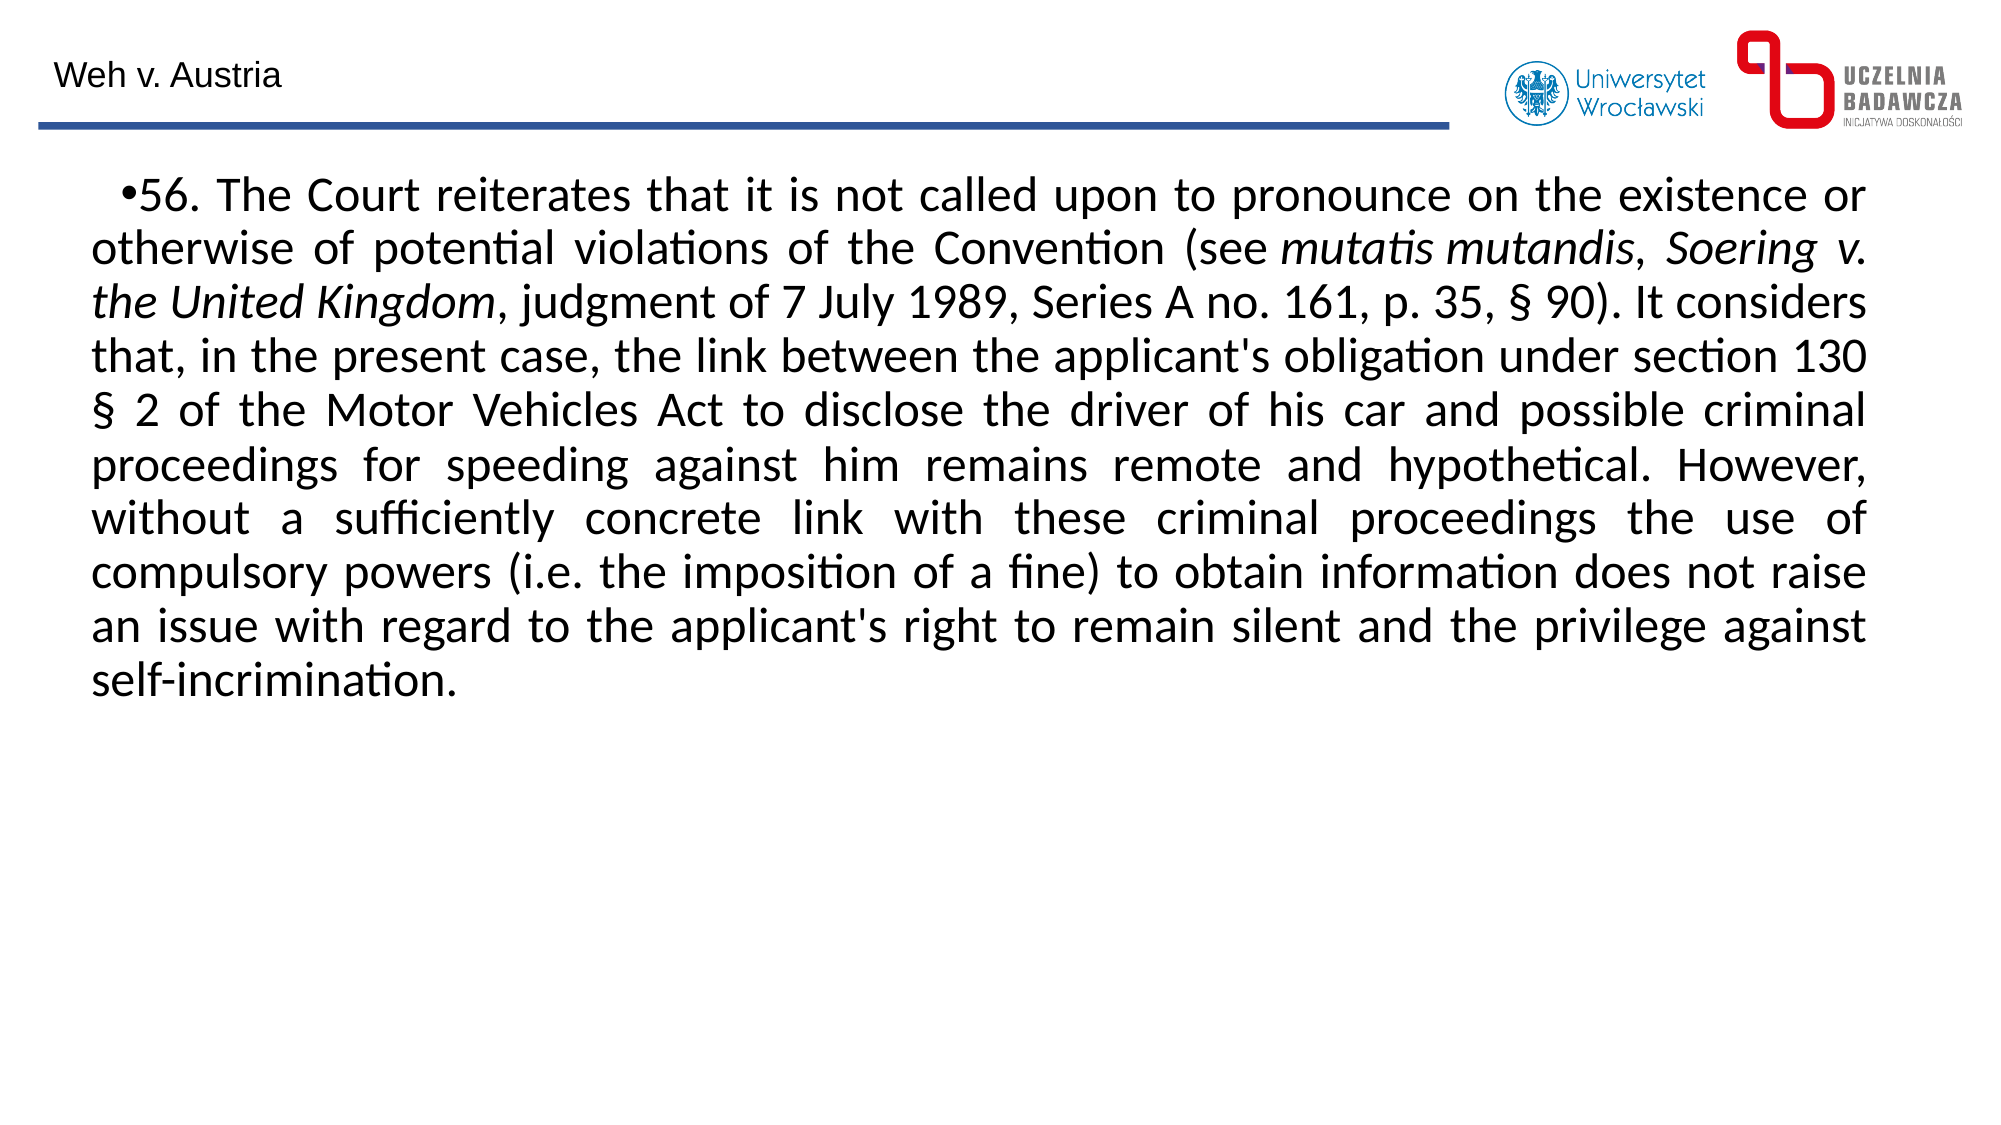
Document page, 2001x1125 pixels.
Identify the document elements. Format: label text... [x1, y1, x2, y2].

list 56. The Court reiterates that it is not called upon to pronounce on the existence or otherwise of potential violations of the Convention (see mutatis mutandis, Soering v. the United Kingdom, judgment of 7 July 1989, Series A no. 161, p. 35, § 90). It considers that, in the present case, the link between the applicant's obligation under section 130 § 2 of the Motor Vehicles Act to disclose the driver of his car and possible criminal proceedings for speeding against him remains remote and hypothetical. However, without a sufficiently concrete link with these criminal proceedings the use of compulsory powers (i.e. the imposition of a fine) to obtain information does not raise an issue with regard to the applicant's right to remain silent and the privilege against self-incrimination. [38, 160, 1884, 1077]
list Weh v. Austria [38, 48, 1437, 103]
picture [1489, 30, 1962, 129]
